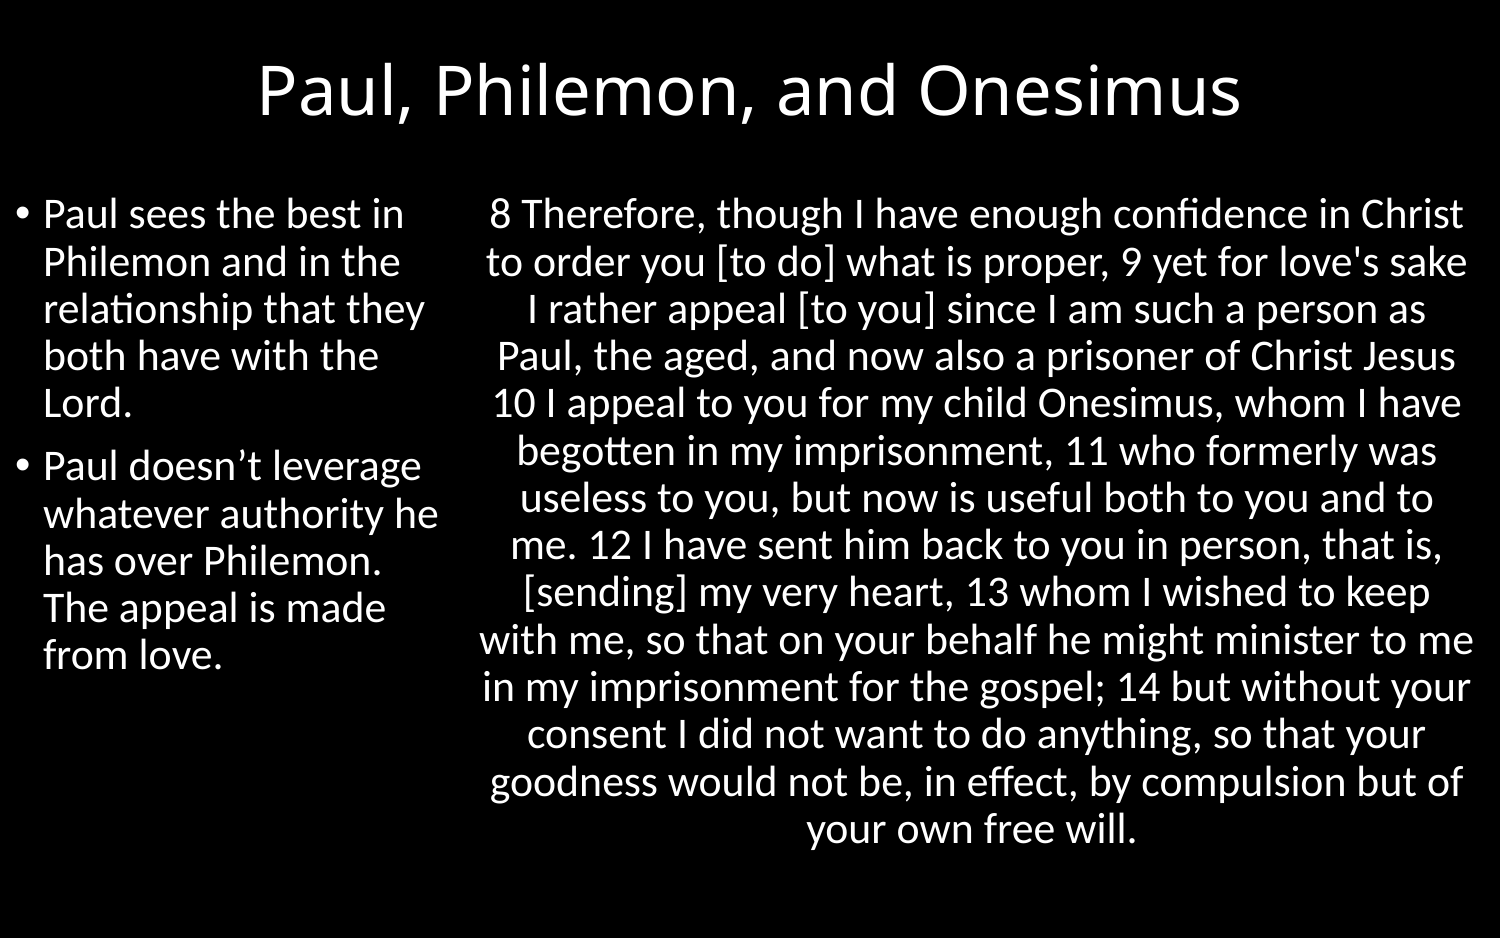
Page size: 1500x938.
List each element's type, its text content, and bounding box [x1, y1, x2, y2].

title Paul, Philemon, and Onesimus [103, 2, 1397, 183]
list 8 Therefore, though I have enough confidence in Christ to order you [to do] what is proper, 9 yet for love's sake I rather appeal [to you] since I am such a person as Paul, the aged, and now also a prisoner of Christ Jesus 10 I appeal to you for my child Onesimus, whom I have begotten in my imprisonment, 11 who formerly was useless to you, but now is useful both to you and to me. 12 I have sent him back to you in person, that is, [sending] my very heart, 13 whom I wished to keep with me, so that on your behalf he might minister to me in my imprisonment for the gospel; 14 but without your consent I did not want to do anything, so that your goodness would not be, in effect, by compulsion but of your own free will. [463, 183, 1490, 935]
list Paul sees the best in Philemon and in the relationship that they both have with the Lord. Paul doesn’t leverage whatever authority he has over Philemon. The appeal is made from love. [0, 183, 464, 938]
